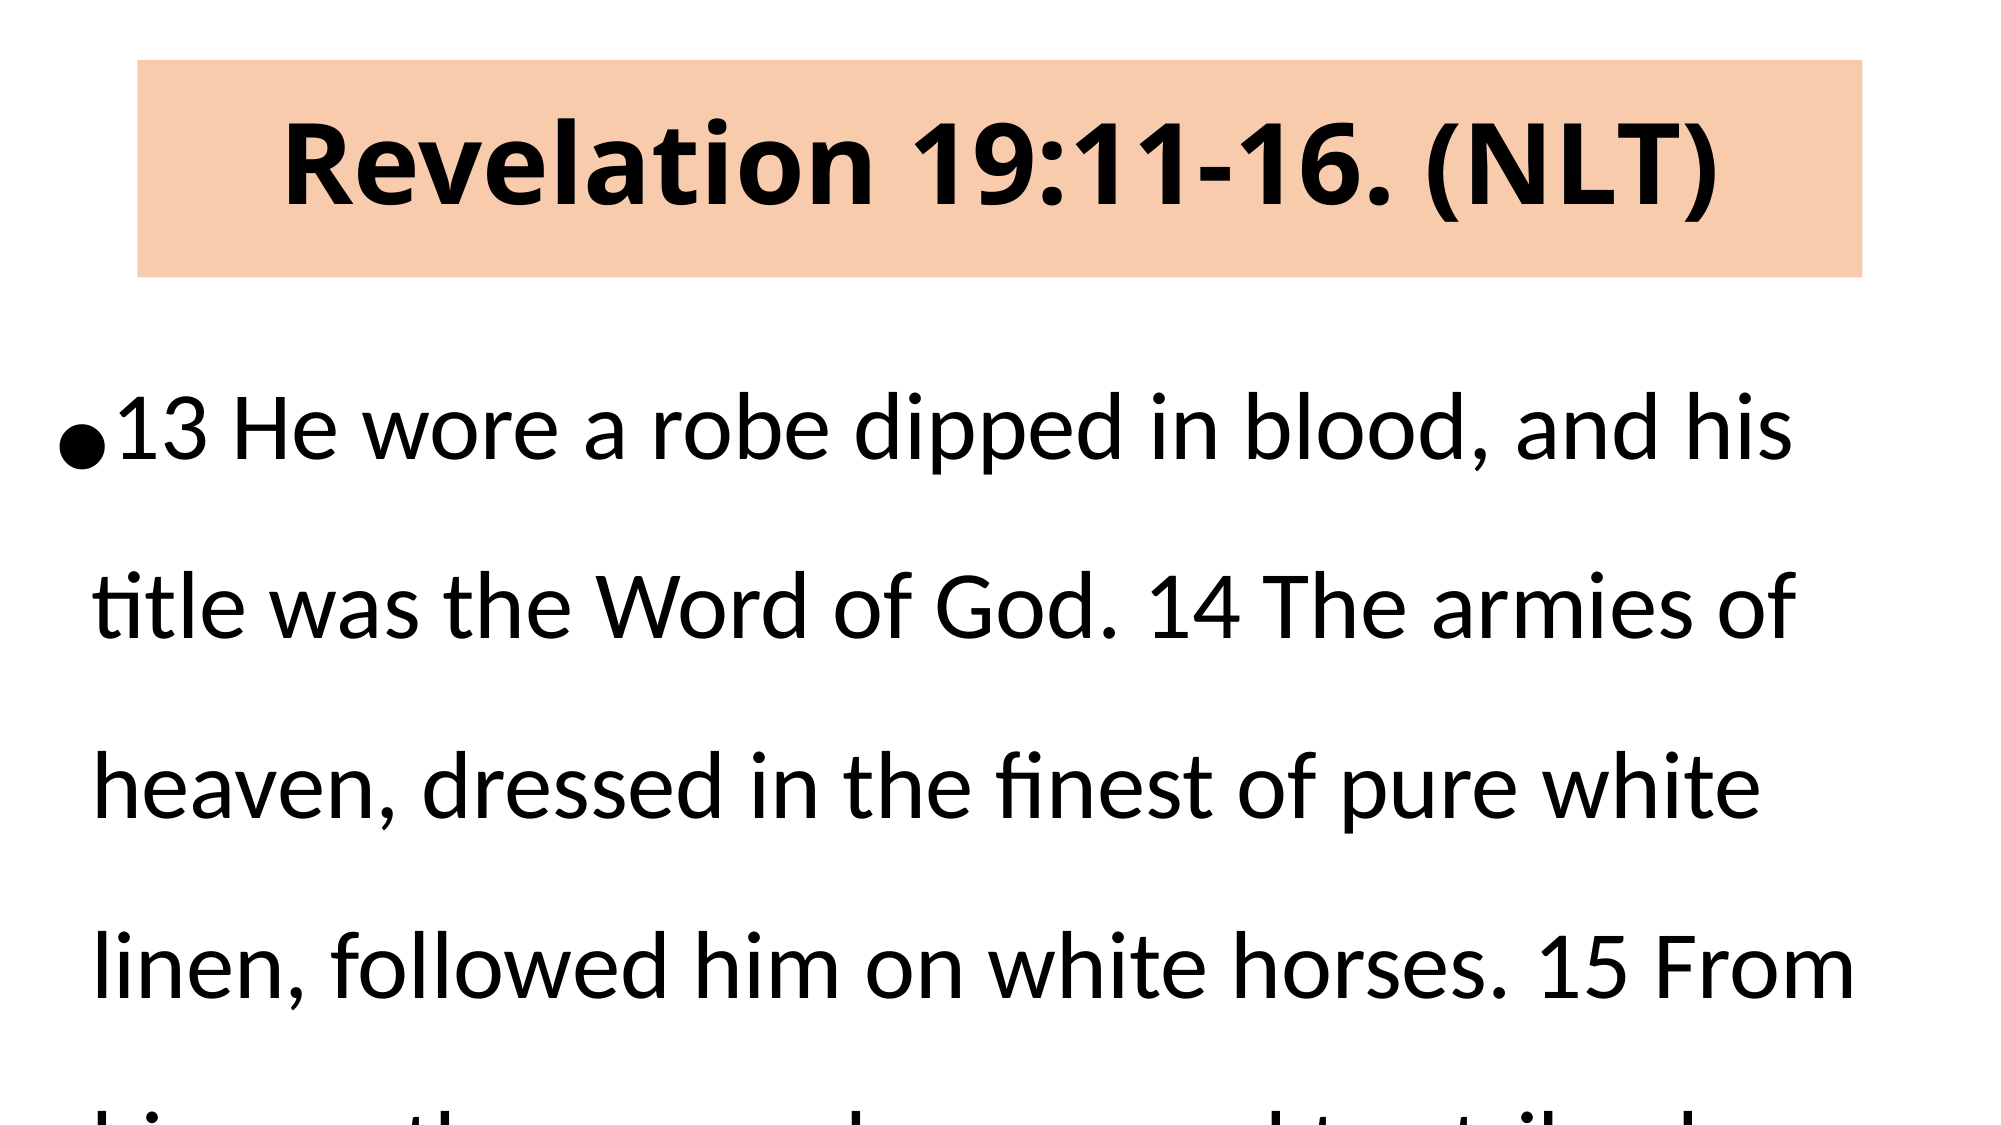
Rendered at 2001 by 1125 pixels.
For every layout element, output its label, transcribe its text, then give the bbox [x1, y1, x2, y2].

title Revelation 19:11-16. (NLT) [137, 59, 1863, 278]
list 13 He wore a robe dipped in blood, and his title was the Word of God. 14 The armies of heaven, dressed in the finest of pure white linen, followed him on white horses. 15 From his mouth came a sharp sword to strike down the nations… [38, 357, 1962, 1072]
